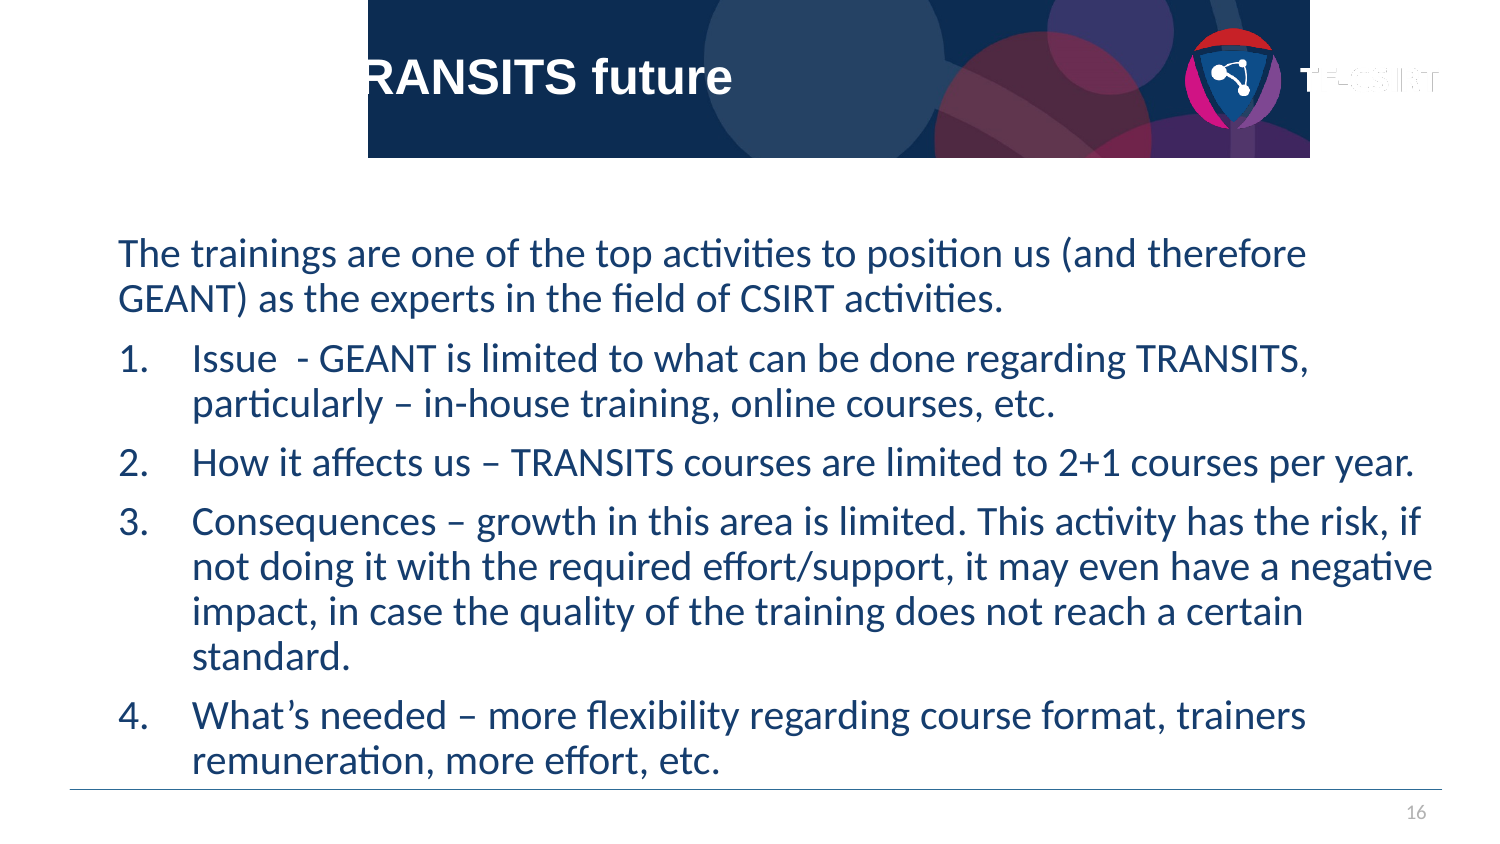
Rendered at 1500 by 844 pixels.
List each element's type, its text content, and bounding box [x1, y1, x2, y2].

picture [368, 0, 1439, 158]
title Issues - 4. TRANSITS future [57, 21, 1114, 136]
list The trainings are one of the top activities to position us (and therefore GEANT) as the experts in the field of CSIRT activities. Issue - GEANT is limited to what can be done regarding TRANSITS, particularly – in-house training, online courses, etc. How it affects us – TRANSITS courses are limited to 2+1 courses per year. Consequences – growth in this area is limited. This activity has the risk, if not doing it with the required effort/support, it may even have a negative impact, in case the quality of the training does not reach a certain standard. What’s needed – more flexibility regarding course format, trainers remuneration, more effort, etc. [103, 224, 1452, 796]
slide_number 16 [1104, 788, 1442, 834]
